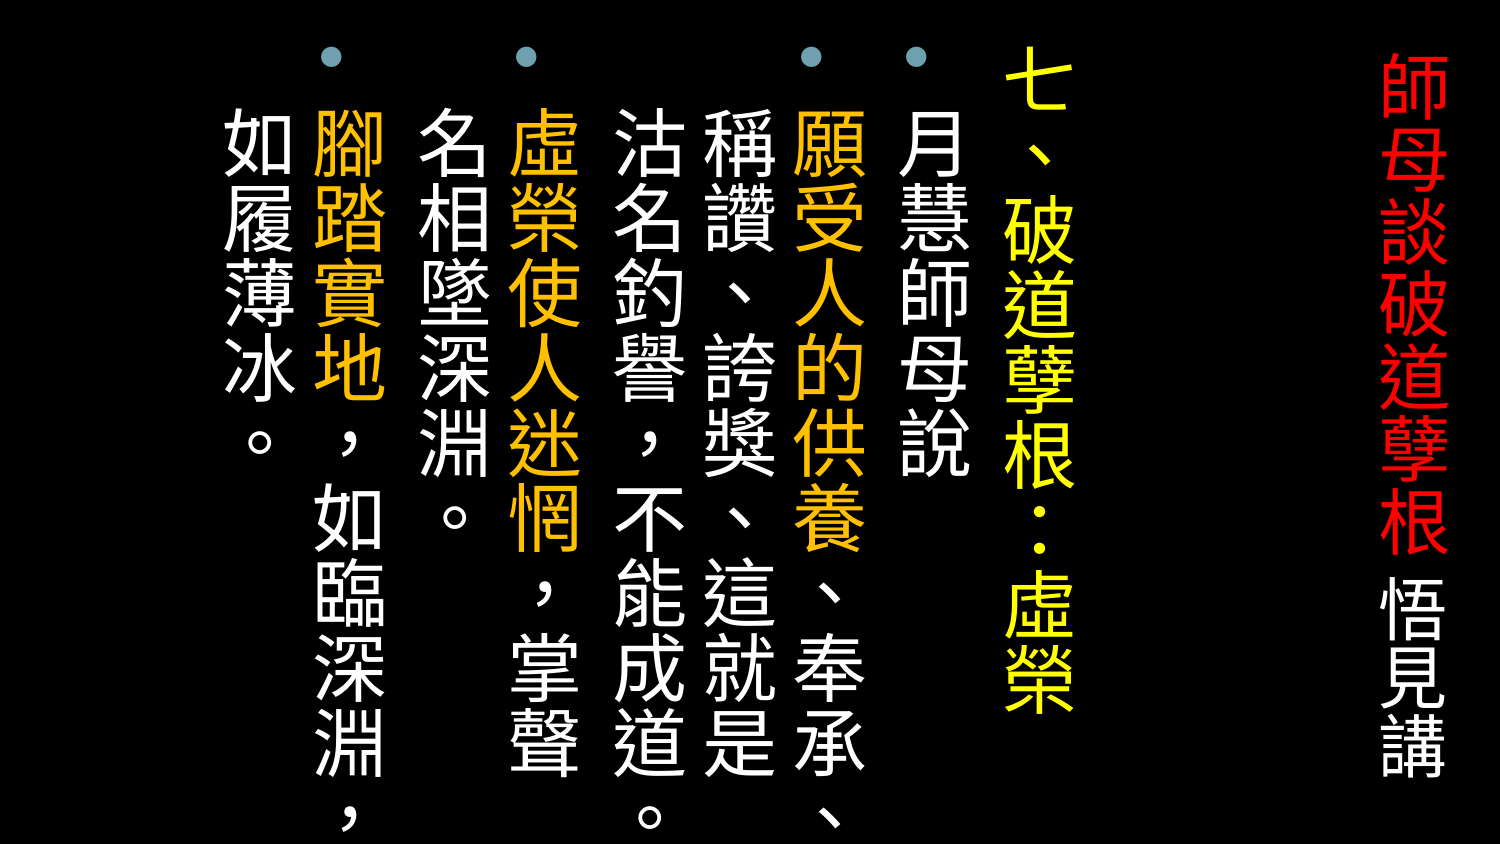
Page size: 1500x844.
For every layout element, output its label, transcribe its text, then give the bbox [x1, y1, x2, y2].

title 師母談破道孽根 悟見講 [1352, 20, 1473, 812]
list 七、破道孽根：虛榮 月慧師母說 願受人的供養、奉承、稱讚、誇獎、這就是沽名釣譽，不能成道。 虛榮使人迷惘，掌聲名相墜深淵。 腳踏實地，如臨深淵，如履薄冰。 [29, 21, 1353, 825]
